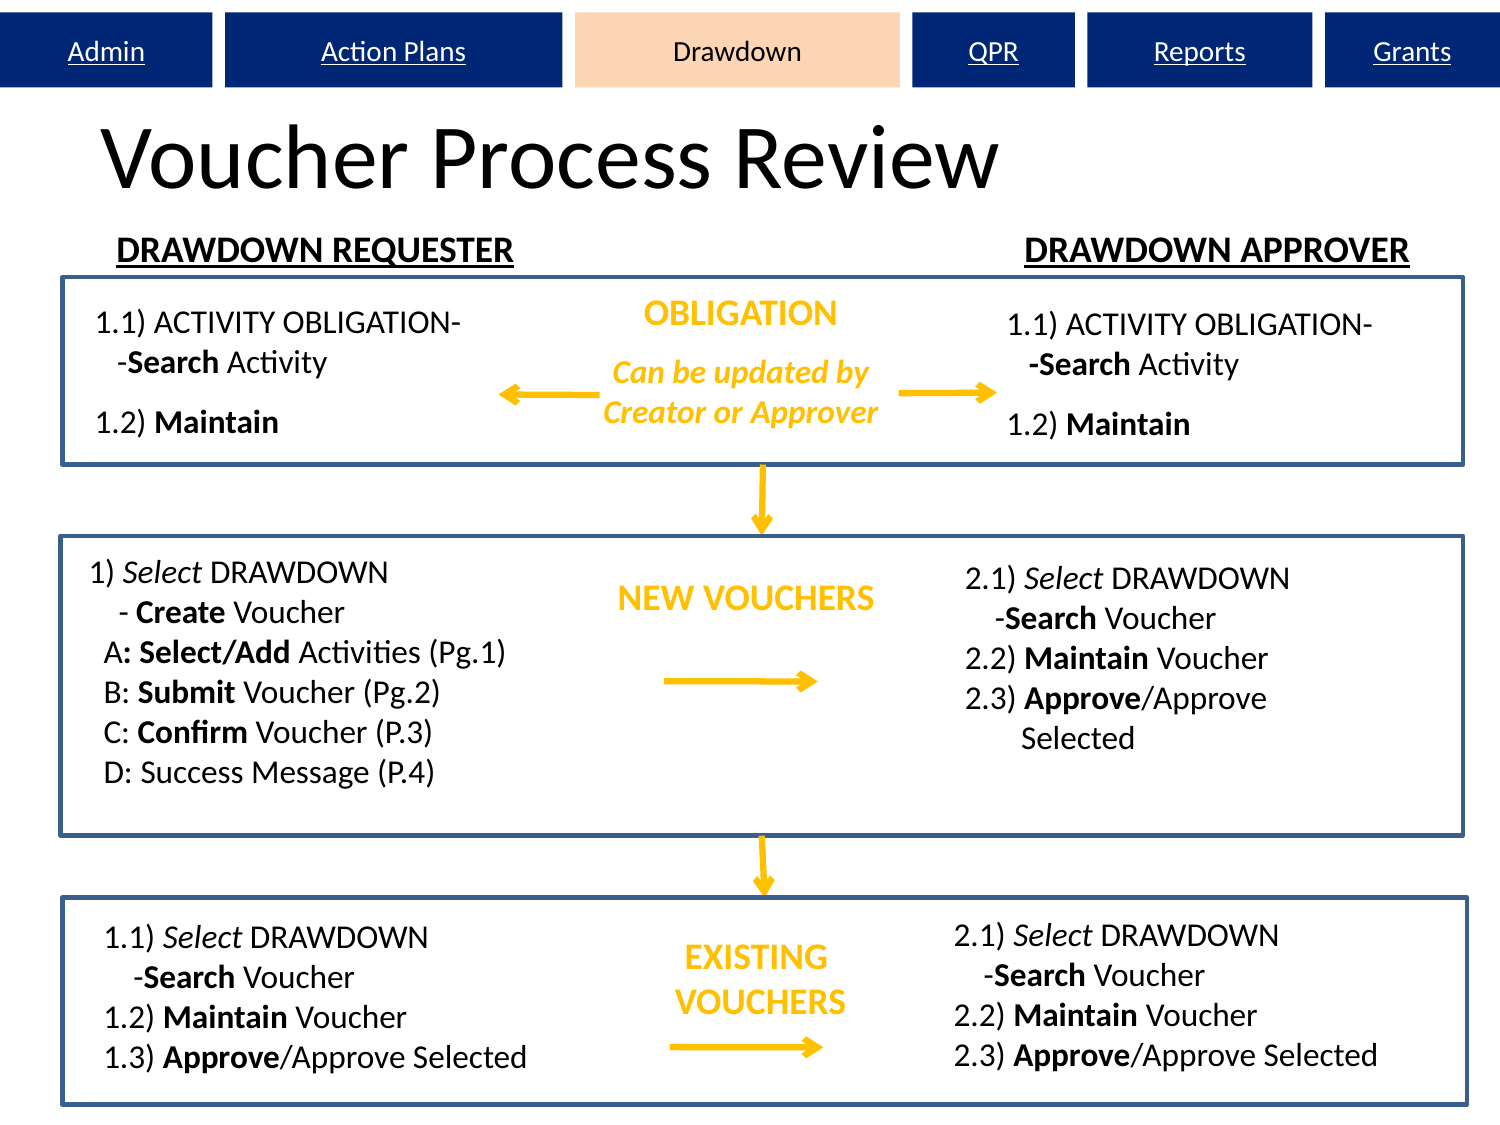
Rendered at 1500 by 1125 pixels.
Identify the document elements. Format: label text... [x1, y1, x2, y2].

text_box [62, 897, 1468, 1105]
title Voucher Process Review [85, 97, 1436, 216]
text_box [0, 12, 1500, 88]
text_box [731, 864, 795, 869]
text_box [667, 683, 815, 687]
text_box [62, 217, 1500, 492]
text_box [60, 535, 1464, 842]
